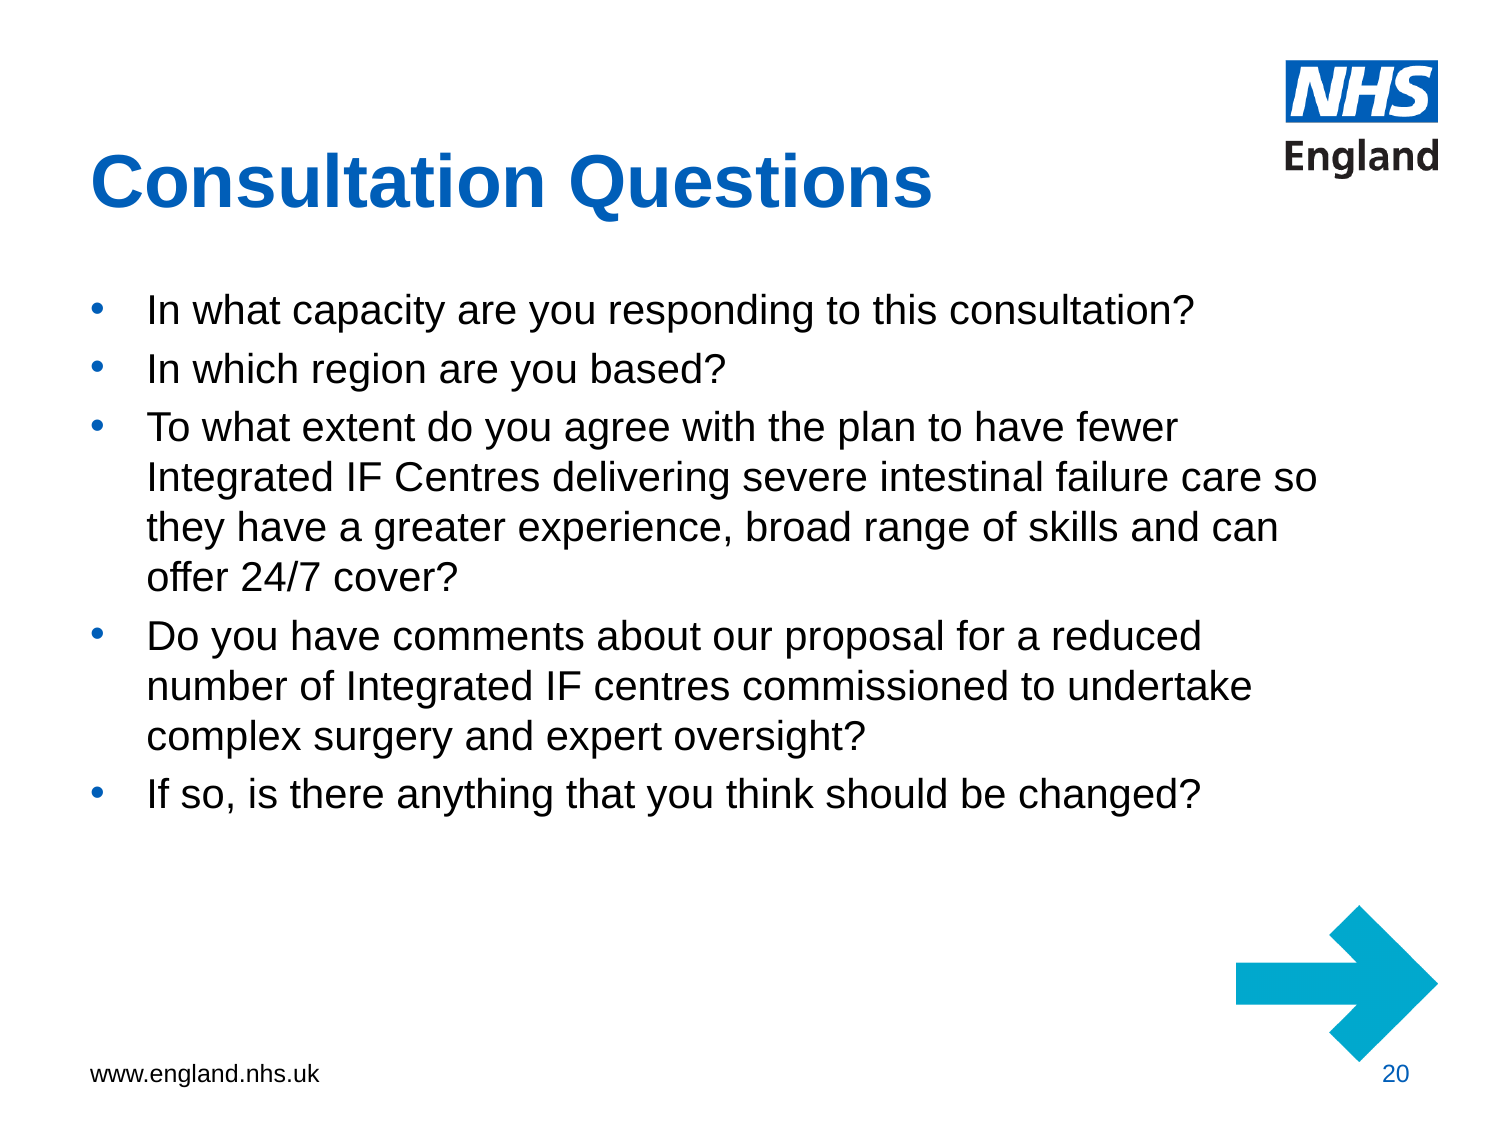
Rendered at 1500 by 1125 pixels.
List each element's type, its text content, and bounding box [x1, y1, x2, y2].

title Consultation Questions [75, 123, 1282, 233]
slide_number 20 [1074, 1042, 1425, 1103]
list In what capacity are you responding to this consultation? In which region are you based? To what extent do you agree with the plan to have fewer Integrated IF Centres delivering severe intestinal failure care so they have a greater experience, broad range of skills and can offer 24/7 cover? Do you have comments about our proposal for a reduced number of Integrated IF centres commissioned to undertake complex surgery and expert oversight? If so, is there anything that you think should be changed? [75, 275, 1362, 924]
picture [1236, 905, 1438, 1062]
picture [1285, 60, 1438, 179]
